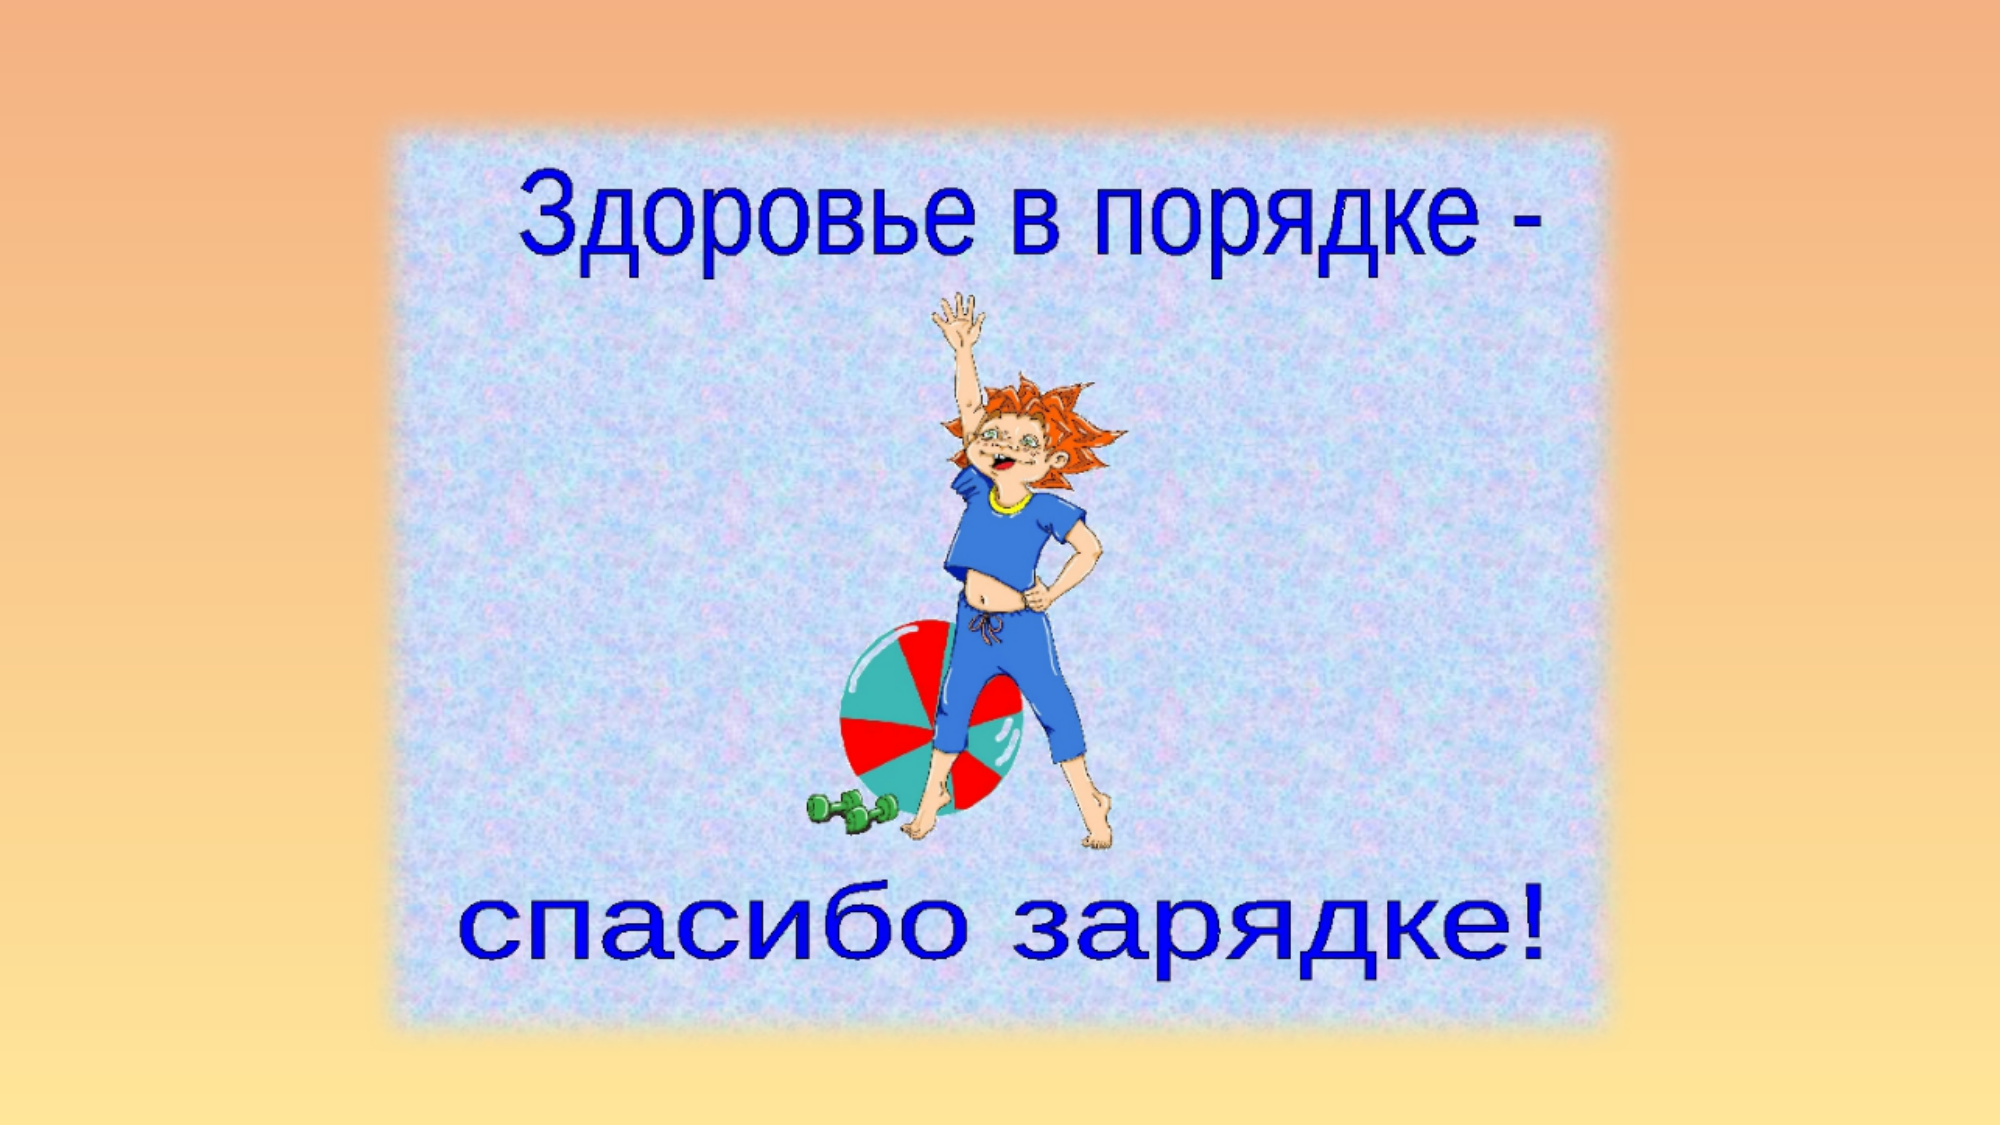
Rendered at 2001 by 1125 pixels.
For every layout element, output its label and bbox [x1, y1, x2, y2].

picture [365, 102, 1635, 1056]
